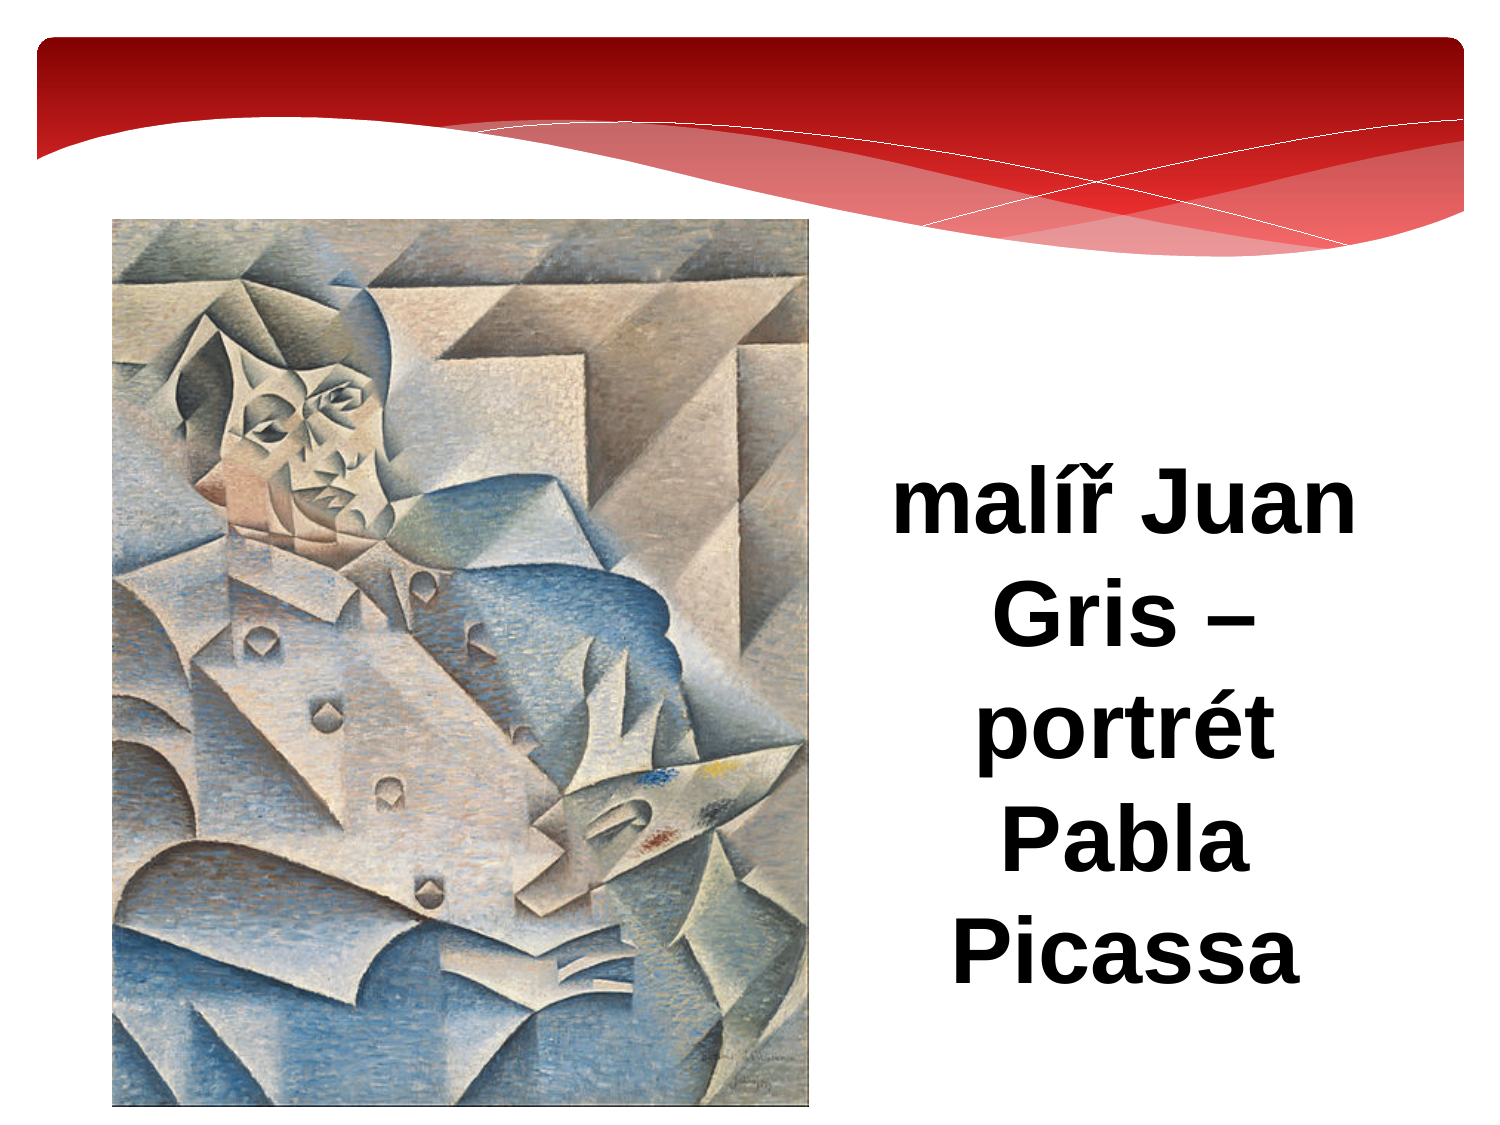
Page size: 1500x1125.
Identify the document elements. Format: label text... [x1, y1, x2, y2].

text_box malíř Juan Gris – portrét Pabla Picassa [844, 432, 1406, 1010]
picture [112, 219, 809, 1107]
